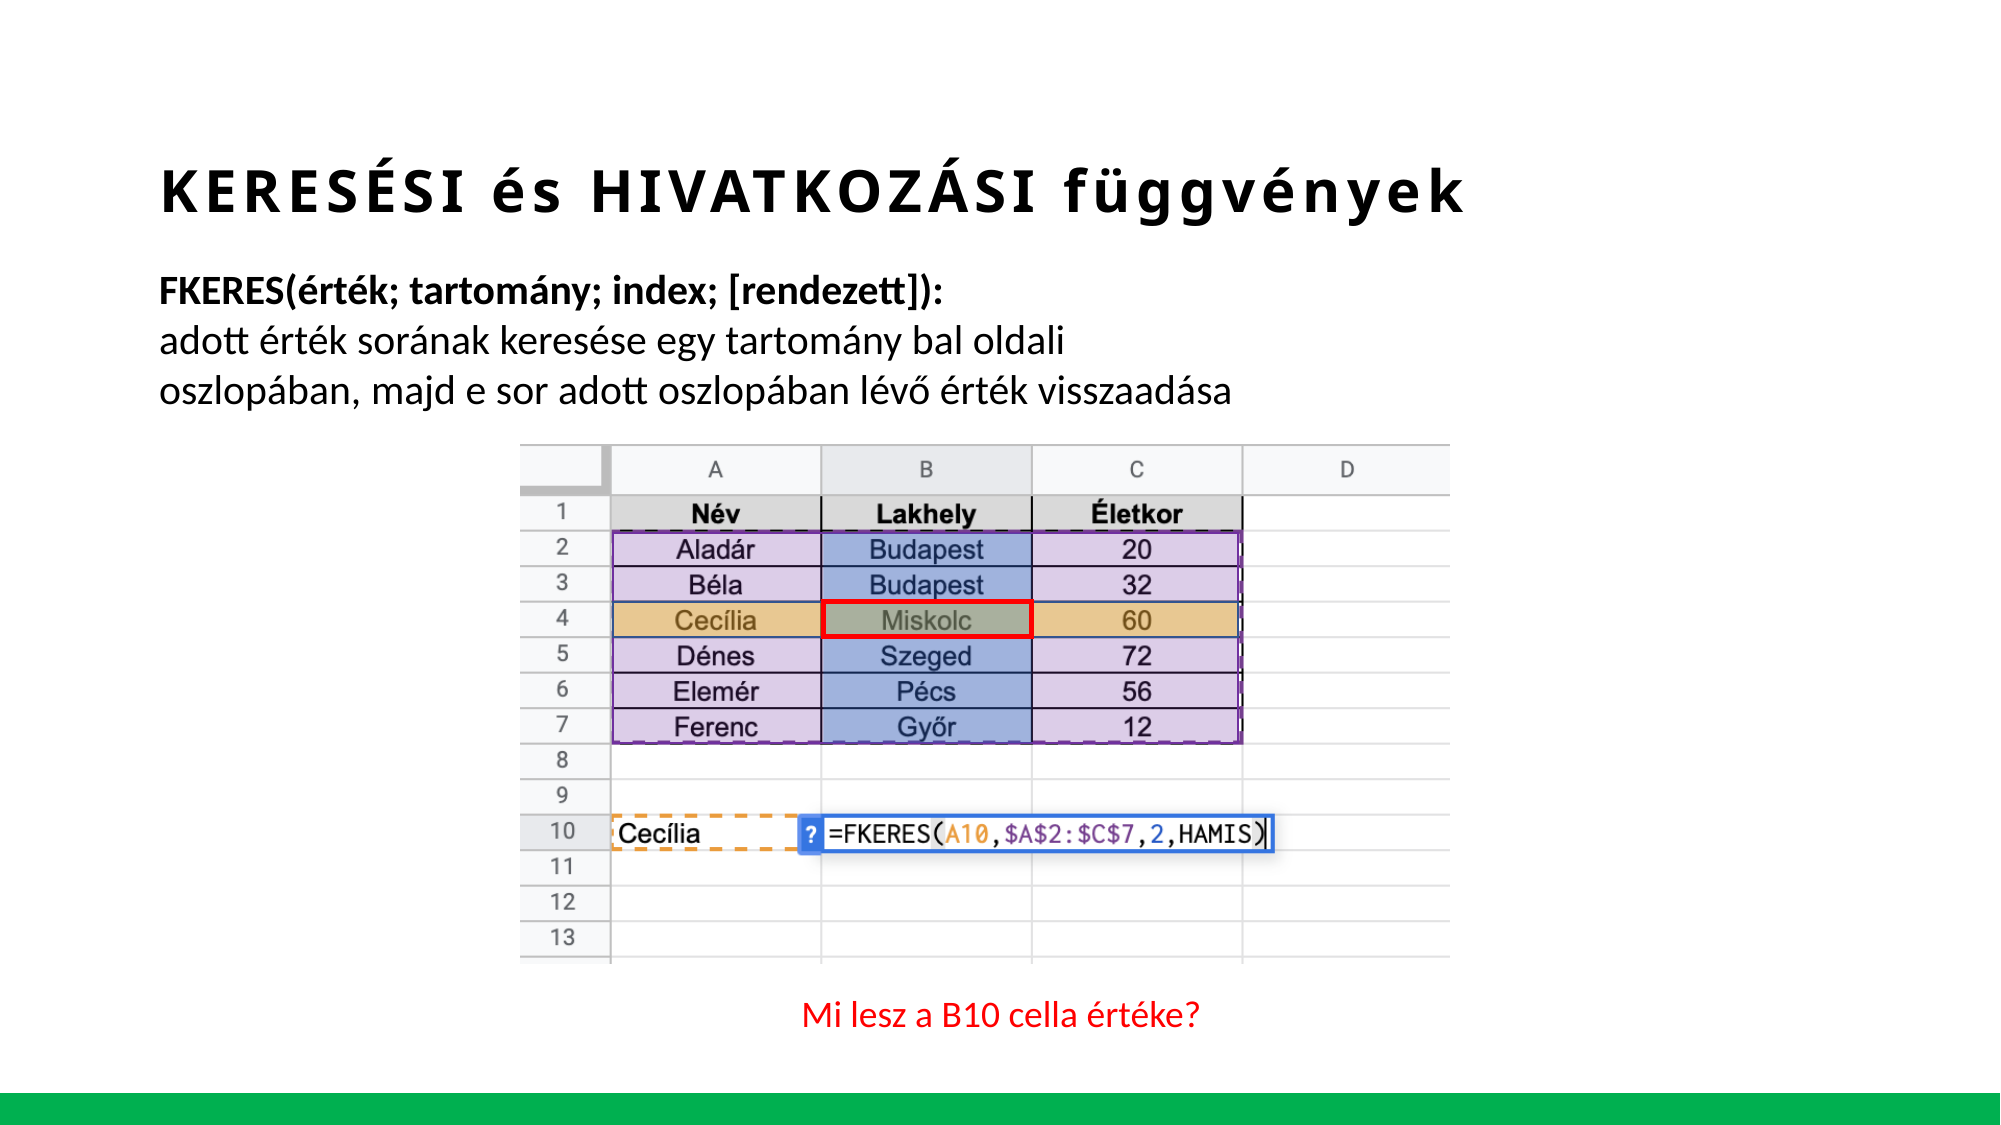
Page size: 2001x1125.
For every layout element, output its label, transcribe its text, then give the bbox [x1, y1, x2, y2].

picture [520, 444, 1450, 964]
text_box FKERES(érték; tartomány; index; [rendezett]): adott érték sorának keresése egy tartomány bal oldali oszlopában, majd e sor adott oszlopában lévő érték visszaadása [144, 255, 1285, 421]
text_box KERESÉSI és HIVATKOZÁSI függvények [144, 133, 1825, 279]
text_box [0, 1092, 2000, 1125]
text_box Mi lesz a B10 cella értéke? [786, 982, 1690, 1042]
